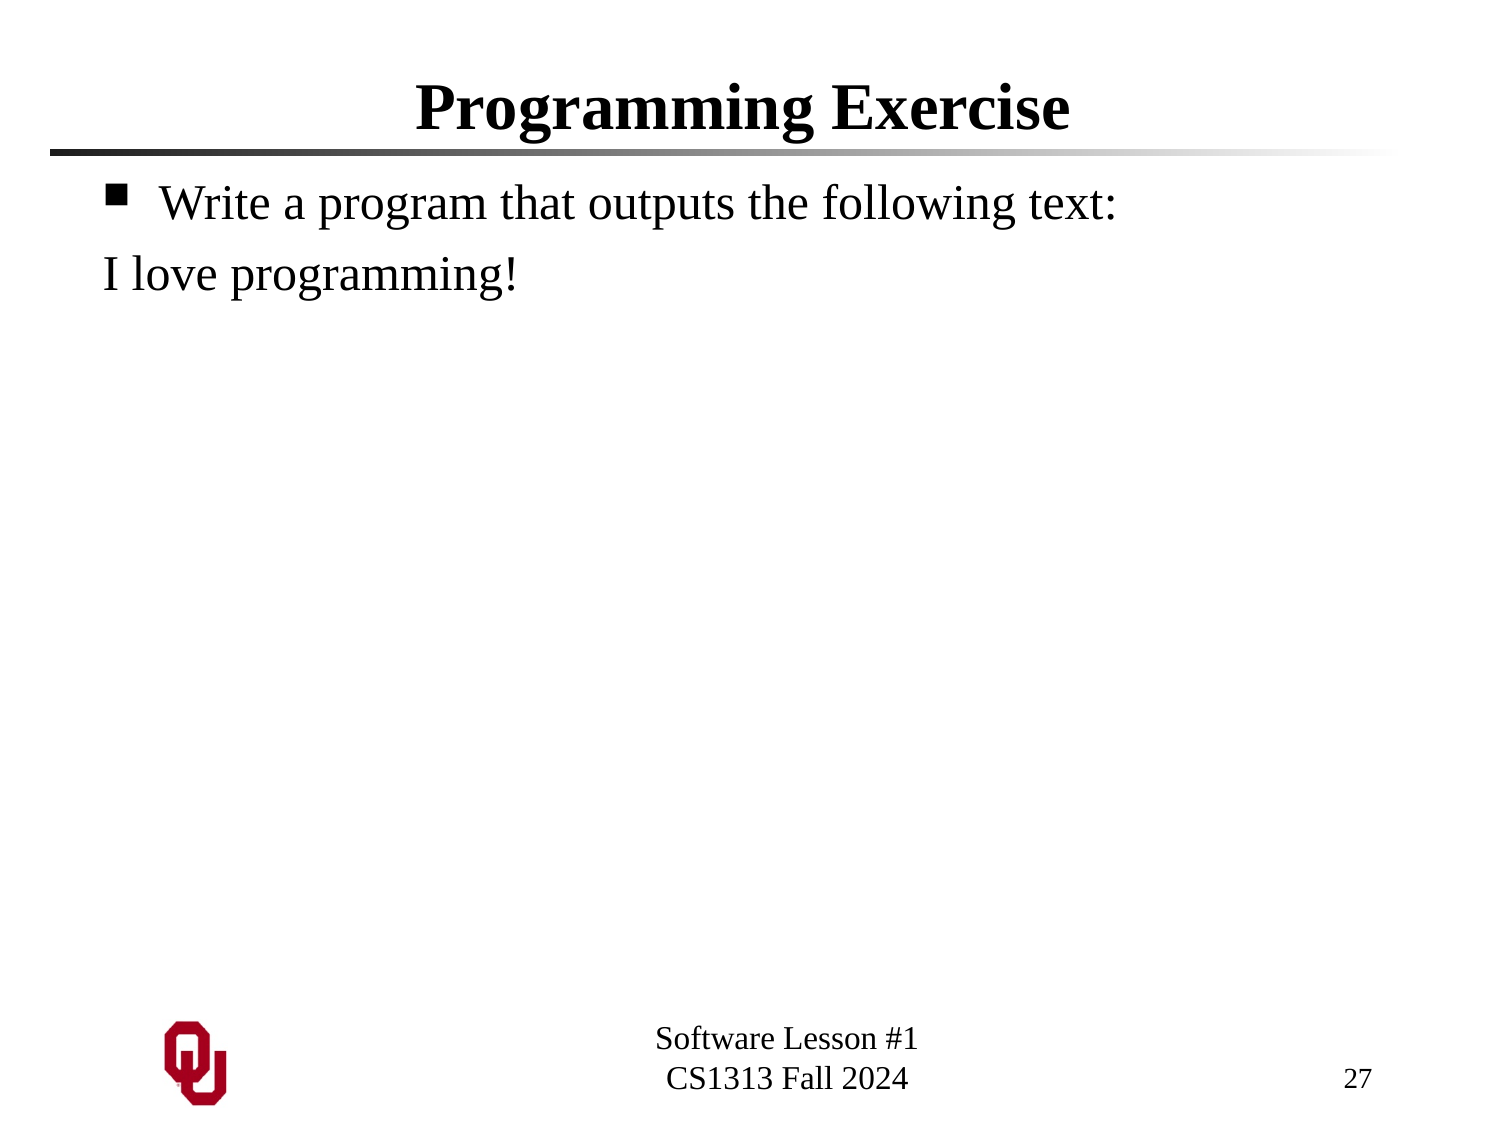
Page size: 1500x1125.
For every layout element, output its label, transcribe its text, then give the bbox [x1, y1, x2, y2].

picture [162, 1026, 228, 1108]
title Programming Exercise [87, 62, 1401, 151]
slide_number 27 [1174, 1027, 1388, 1103]
list Write a program that outputs the following text: I love programming! [87, 162, 1401, 1026]
footer Software Lesson #1 CS1313 Fall 2024 [424, 1028, 1151, 1105]
